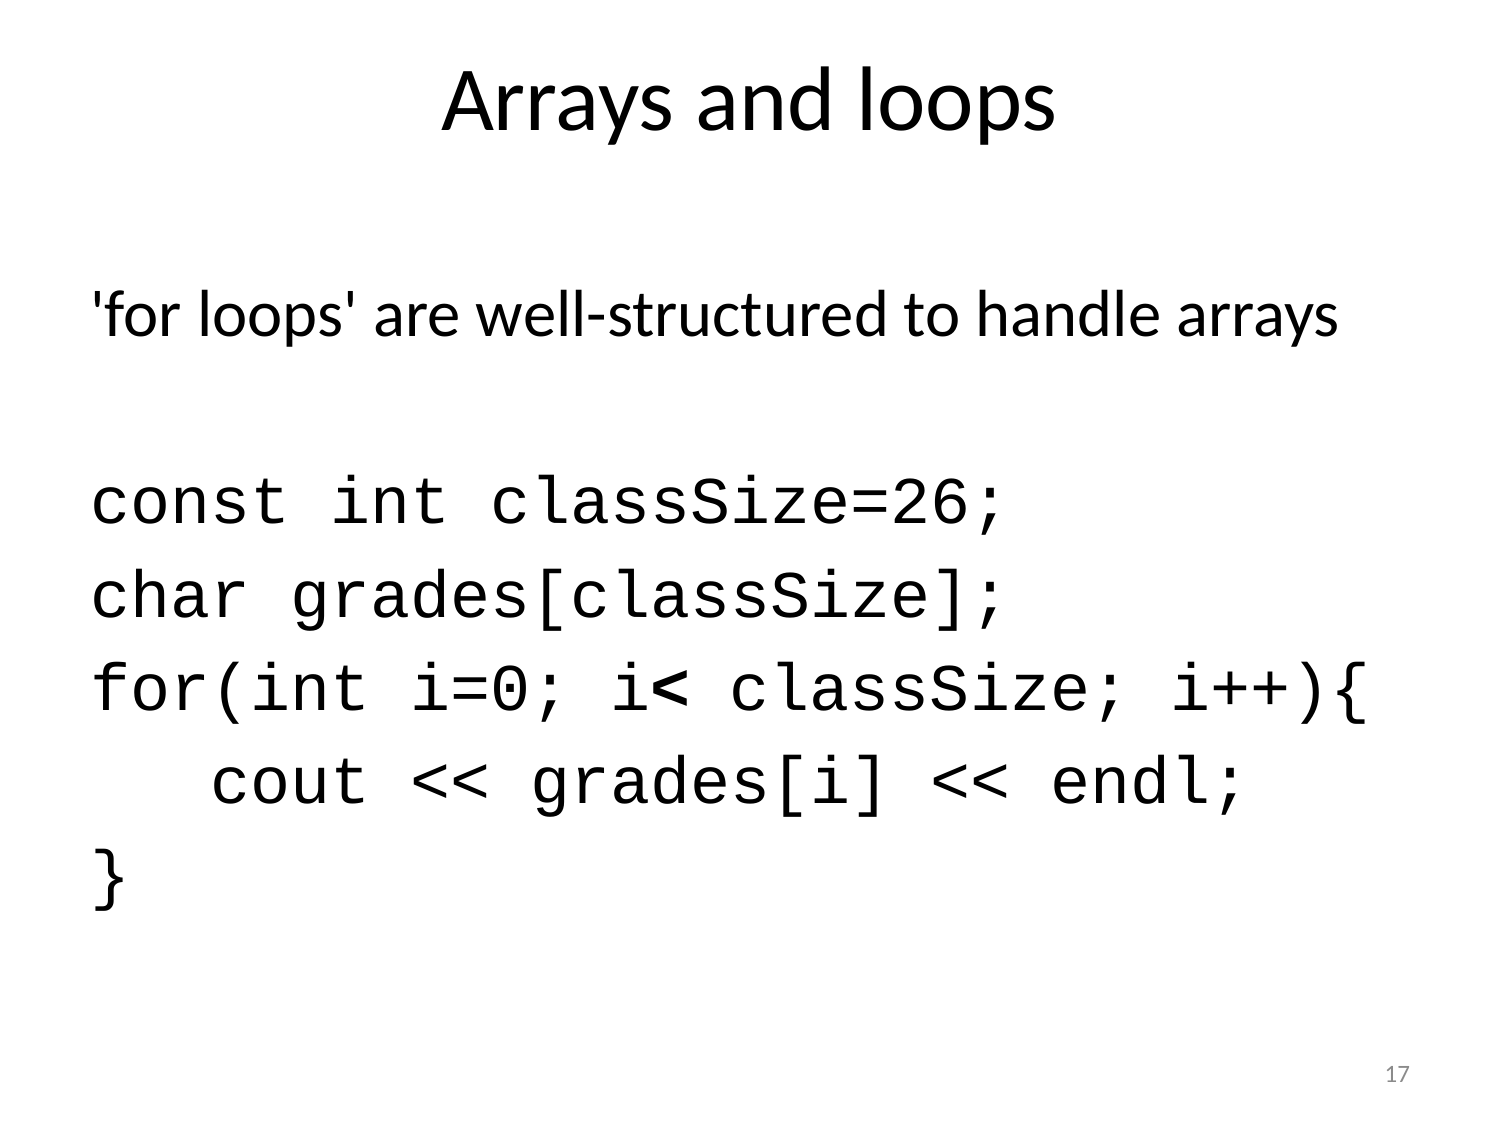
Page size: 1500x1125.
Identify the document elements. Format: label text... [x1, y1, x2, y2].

title Arrays and loops [75, 0, 1425, 188]
slide_number 17 [1074, 1042, 1425, 1103]
list 'for loops' are well-structured to handle arrays const int classSize=26; char grades[classSize]; for(int i=0; i< classSize; i++){ cout << grades[i] << endl; } [75, 262, 1438, 1005]
